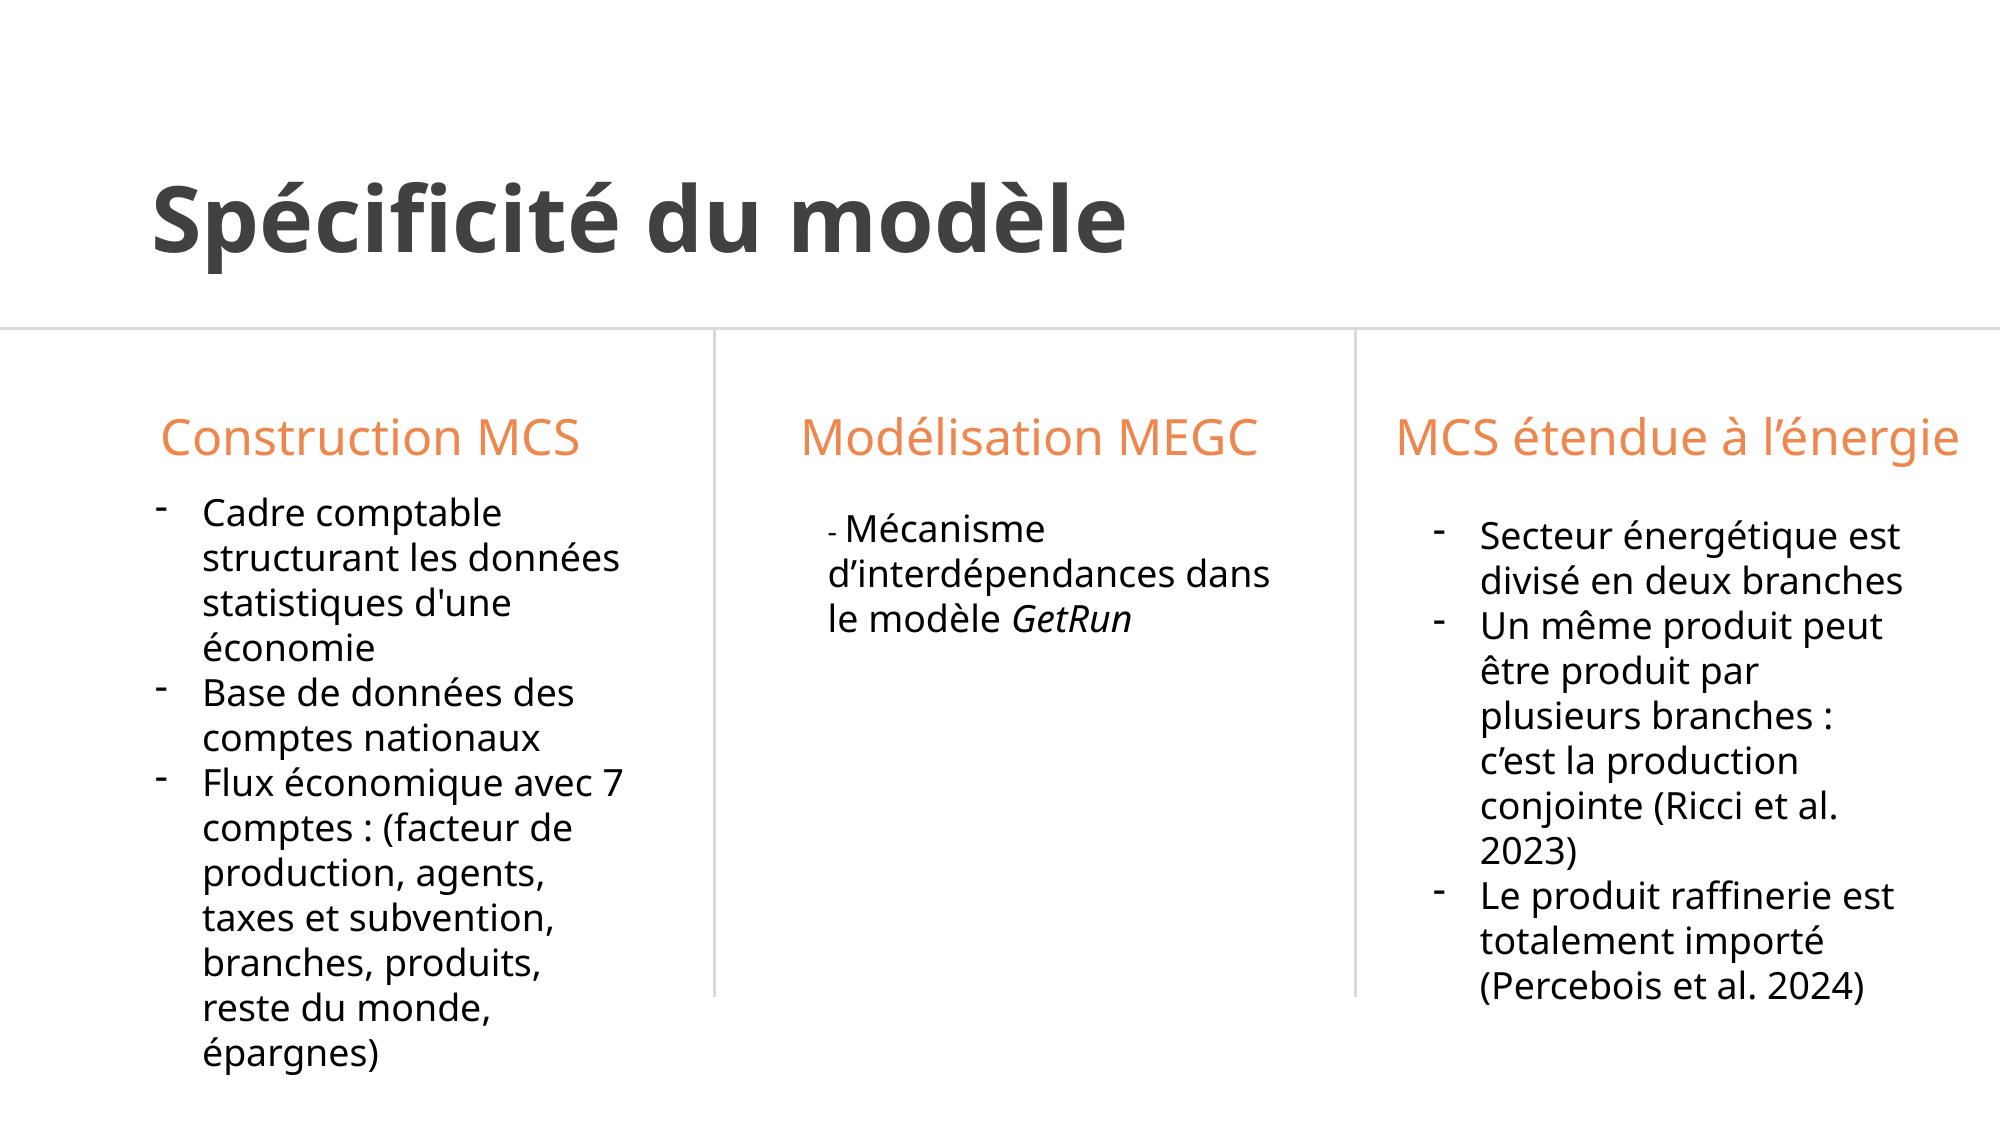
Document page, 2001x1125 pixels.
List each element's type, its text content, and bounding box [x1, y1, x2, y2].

text_box Cadre comptable structurant les données statistiques d'une économie Base de données des comptes nationaux Flux économique avec 7 comptes : (facteur de production, agents, taxes et subvention, branches, produits, reste du monde, épargnes) [140, 481, 648, 1082]
text_box Secteur énergétique est divisé en deux branches Un même produit peut être produit par plusieurs branches : c’est la production conjointe (Ricci et al. 2023) Le produit raffinerie est totalement importé (Percebois et al. 2024) [1418, 505, 1927, 1050]
text_box Construction MCS [145, 398, 714, 473]
text_box Spécificité du modèle [136, 152, 1810, 278]
text_box MCS étendue à l’énergie [1380, 397, 2000, 473]
text_box Modélisation MEGC [785, 397, 1355, 473]
text_box - Mécanisme d’interdépendances dans le modèle GetRun [812, 497, 1321, 648]
